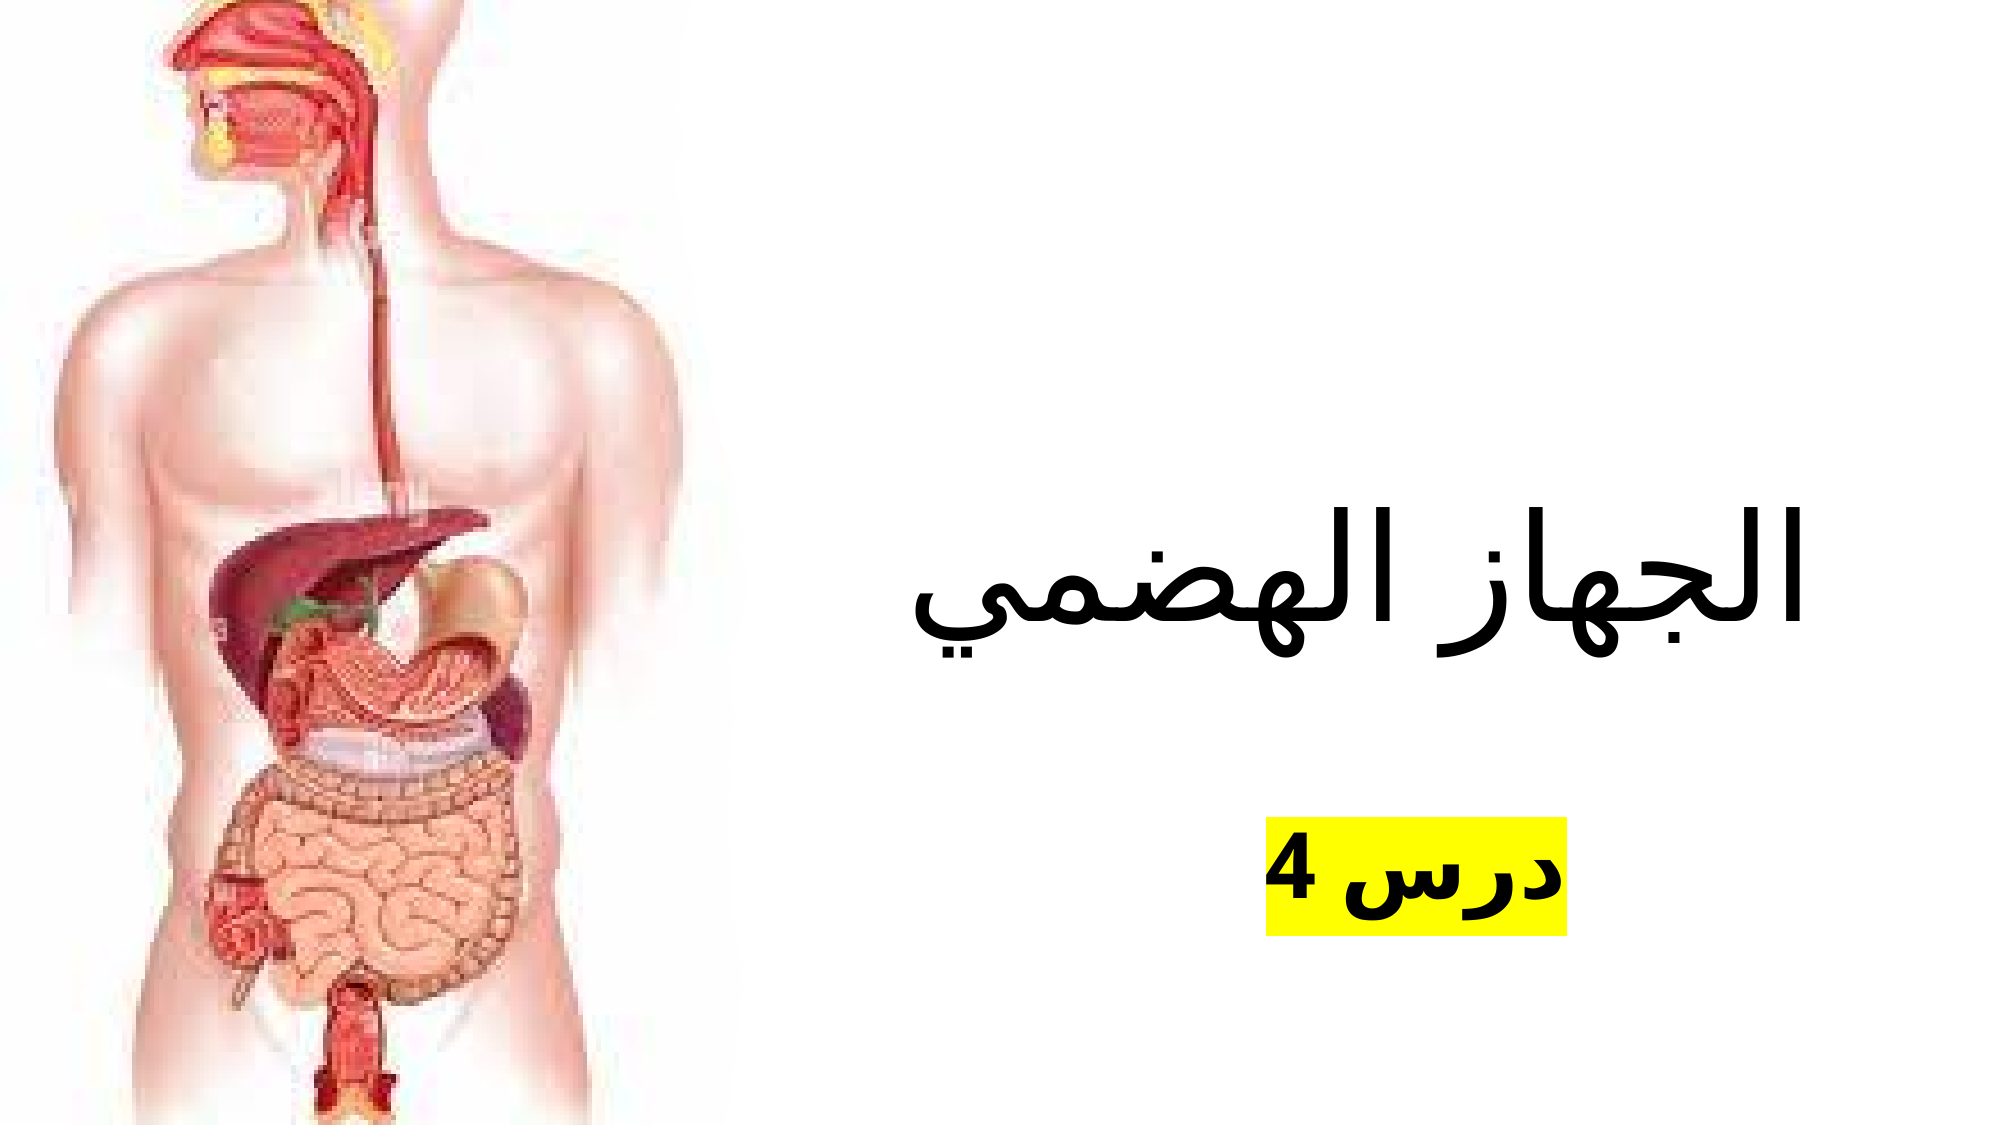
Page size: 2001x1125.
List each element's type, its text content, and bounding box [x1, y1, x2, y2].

title الجهاز الهضمي [858, 224, 1863, 662]
picture [0, 0, 747, 1125]
text_box درس 4 [1210, 799, 1622, 925]
